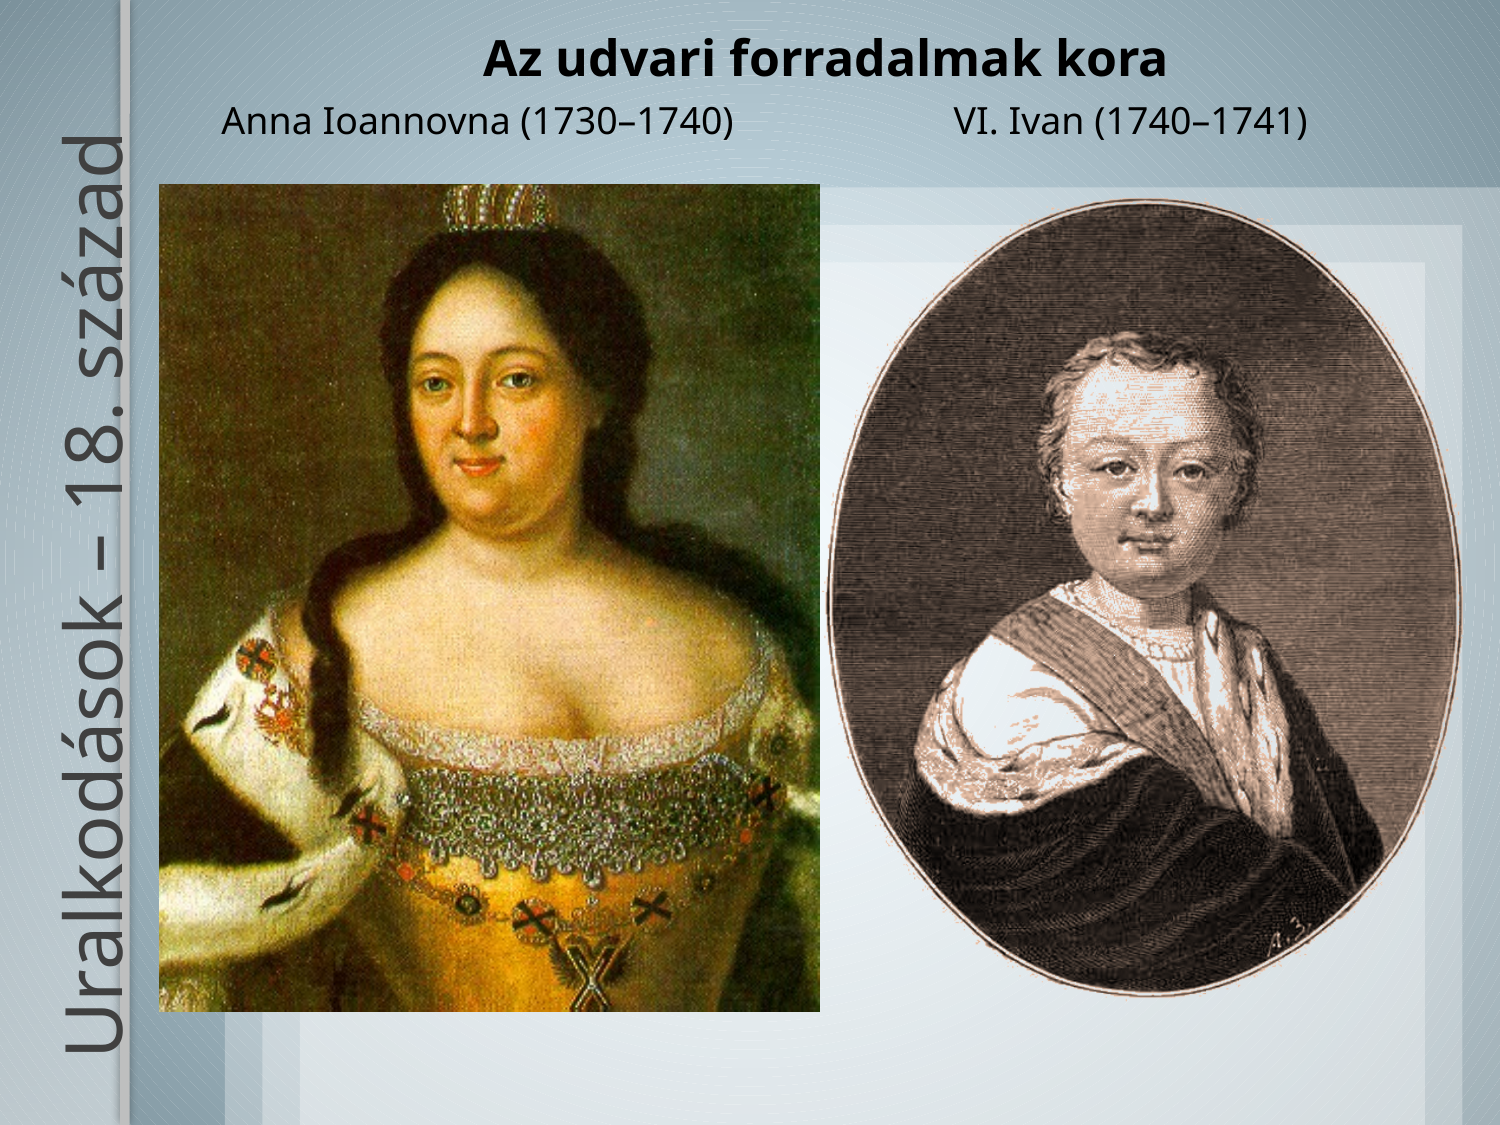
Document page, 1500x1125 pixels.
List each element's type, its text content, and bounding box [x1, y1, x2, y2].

picture [158, 183, 1485, 1013]
text_box VI. Ivan (1740–1741) [938, 89, 1376, 150]
text_box Az udvari forradalmak kora [301, 19, 1353, 94]
title Uralkodások – 18. század [6, 50, 146, 1075]
text_box Anna Ioannovna (1730–1740) [206, 89, 786, 150]
